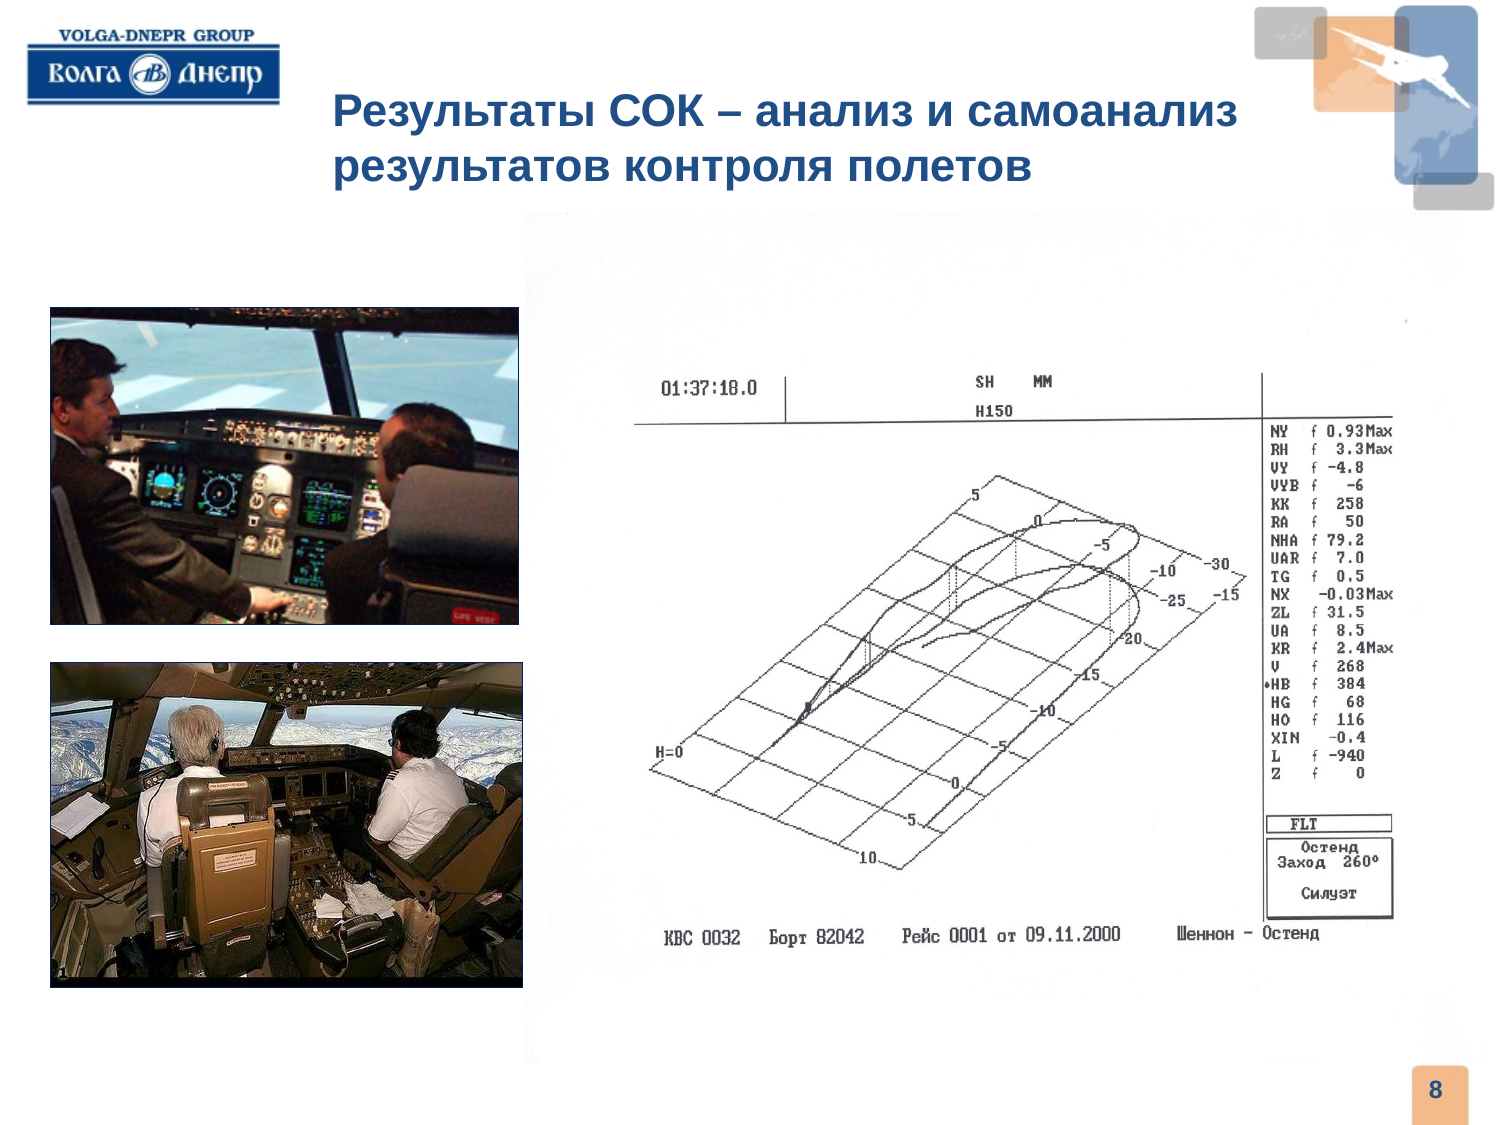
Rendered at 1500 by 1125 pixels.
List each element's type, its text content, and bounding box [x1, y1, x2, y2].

picture [0, 0, 1500, 1125]
slide_number 8 [1411, 1071, 1461, 1125]
text_box Результаты СОК – анализ и самоанализ результатов контроля полетов [317, 73, 1267, 199]
